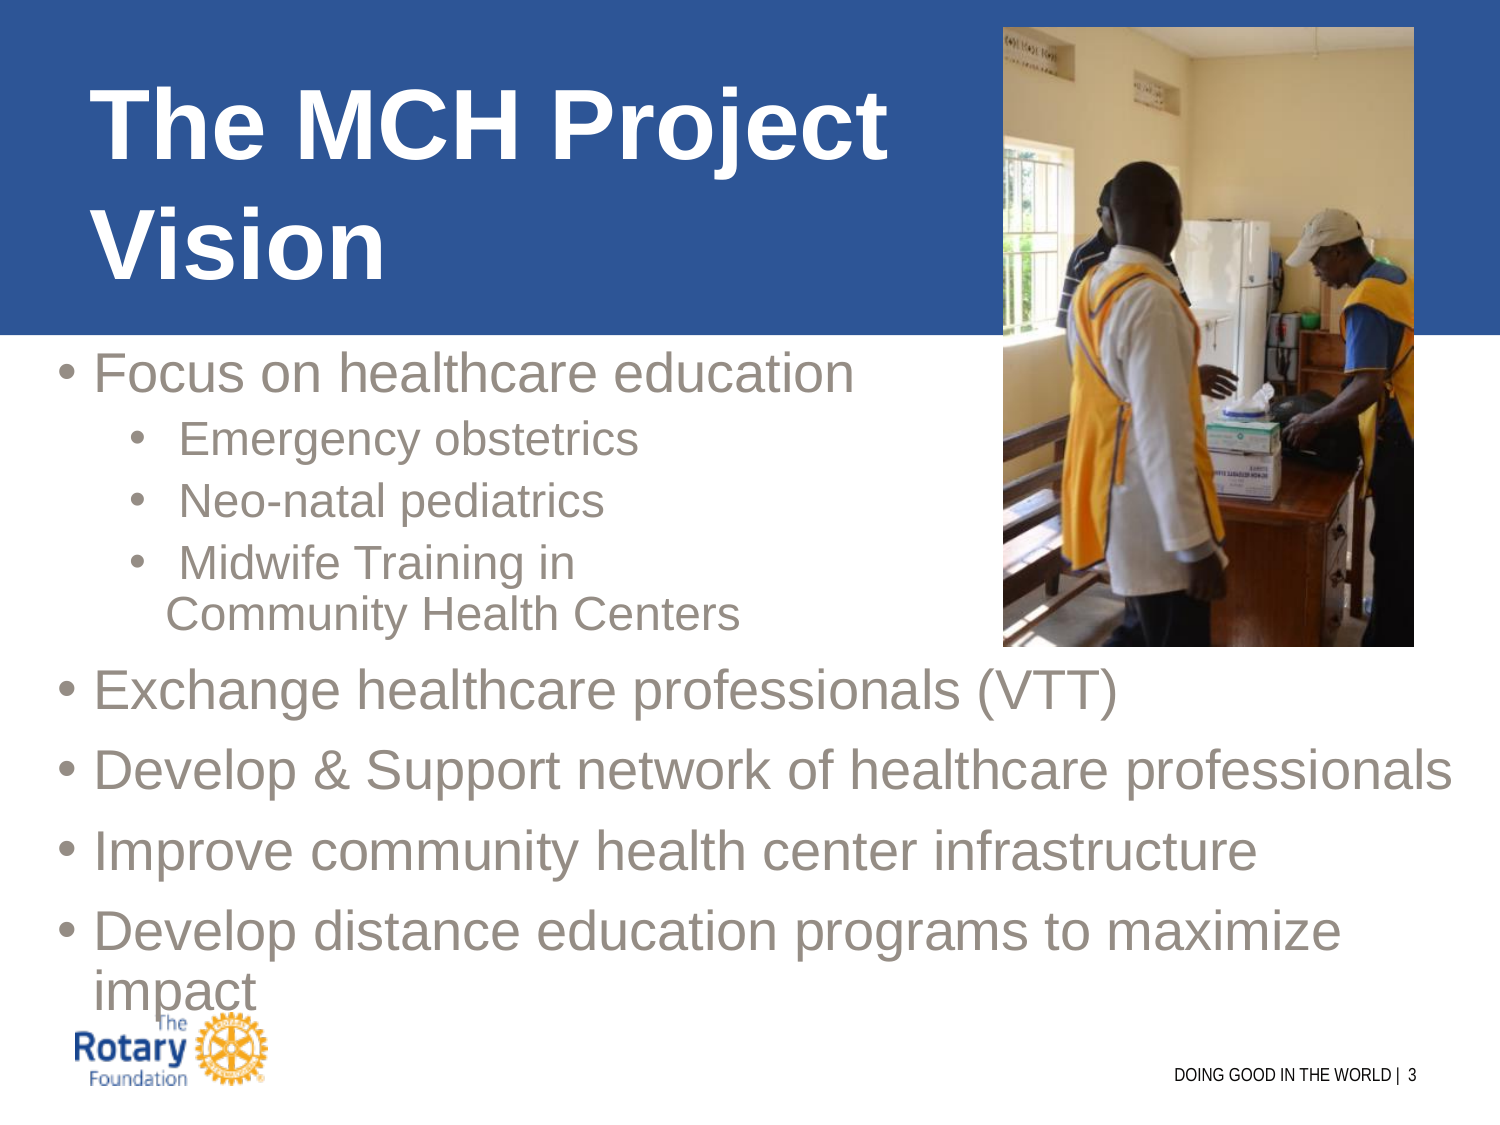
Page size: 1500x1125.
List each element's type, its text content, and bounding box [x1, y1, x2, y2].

text_box The MCH Project Vision [75, 52, 963, 307]
text_box Focus on healthcare education Emergency obstetrics Neo-natal pediatrics Midwife Training in Community Health Centers Exchange healthcare professionals (VTT) Develop & Support network of healthcare professionals Improve community health center infrastructure Develop distance education programs to maximize impact [42, 336, 1480, 1080]
picture [1003, 26, 1414, 647]
text_box [0, 0, 1500, 337]
picture [75, 1080, 268, 1086]
